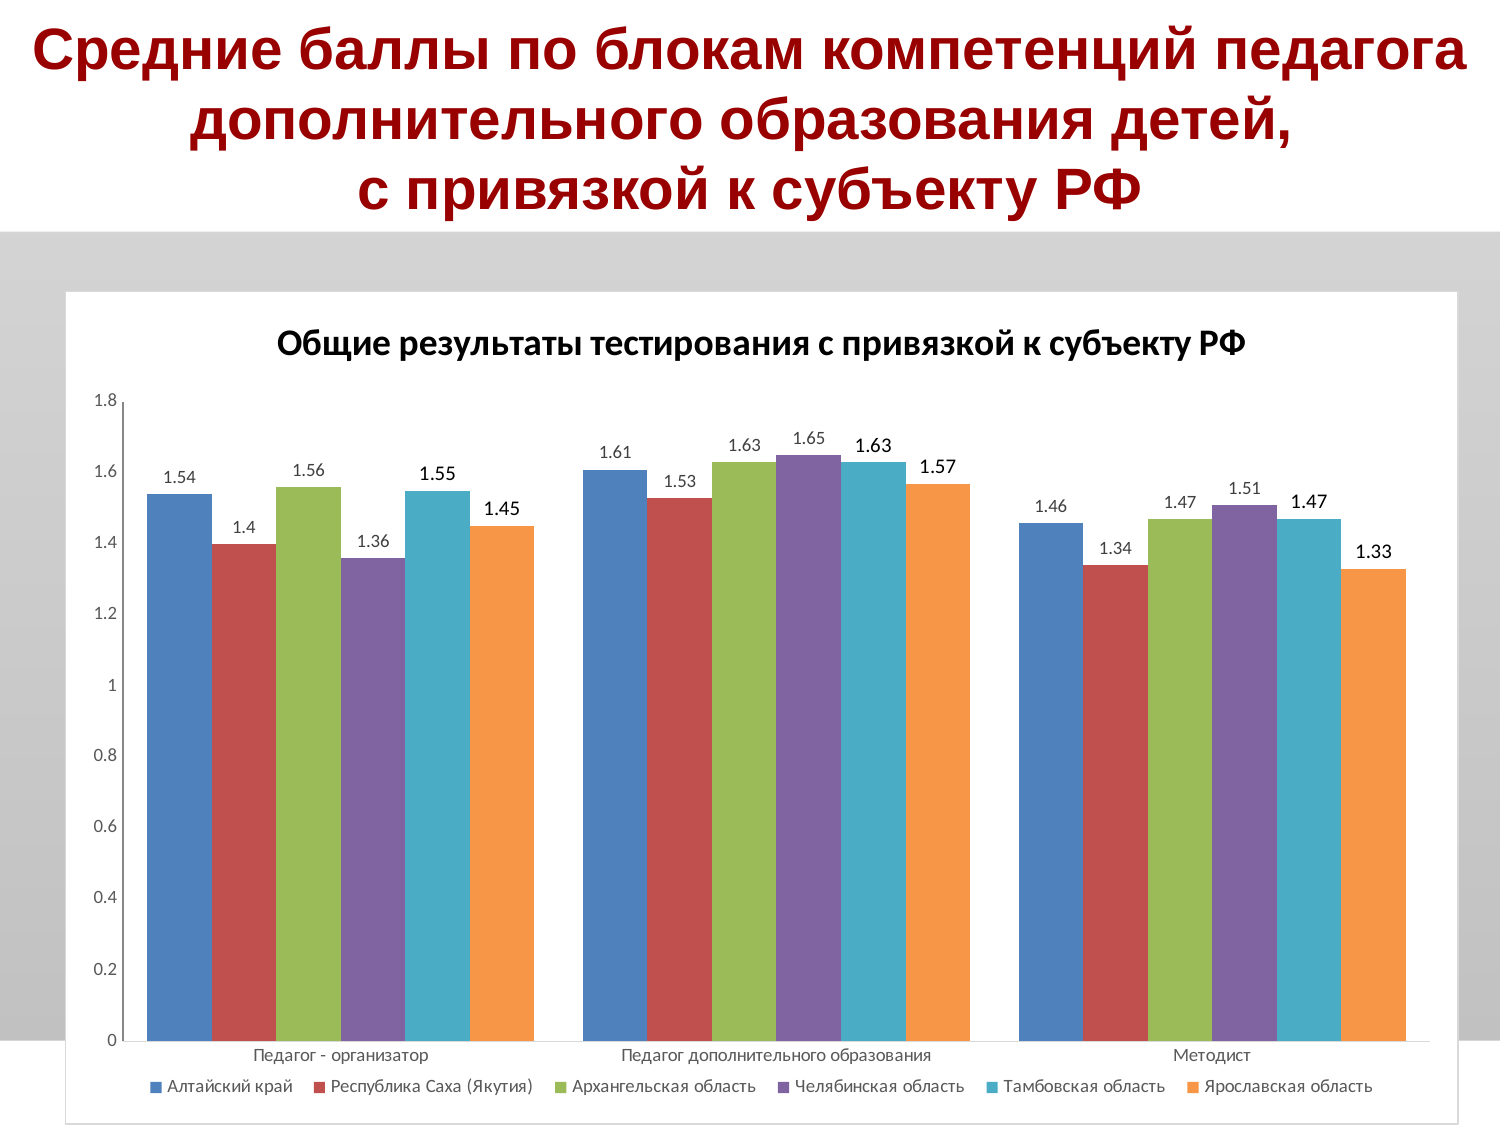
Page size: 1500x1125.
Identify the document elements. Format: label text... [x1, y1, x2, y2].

title Средние баллы по блокам компетенций педагога дополнительного образования детей, с привязкой к субъекту РФ [0, 0, 1500, 232]
chart [64, 290, 1459, 1125]
